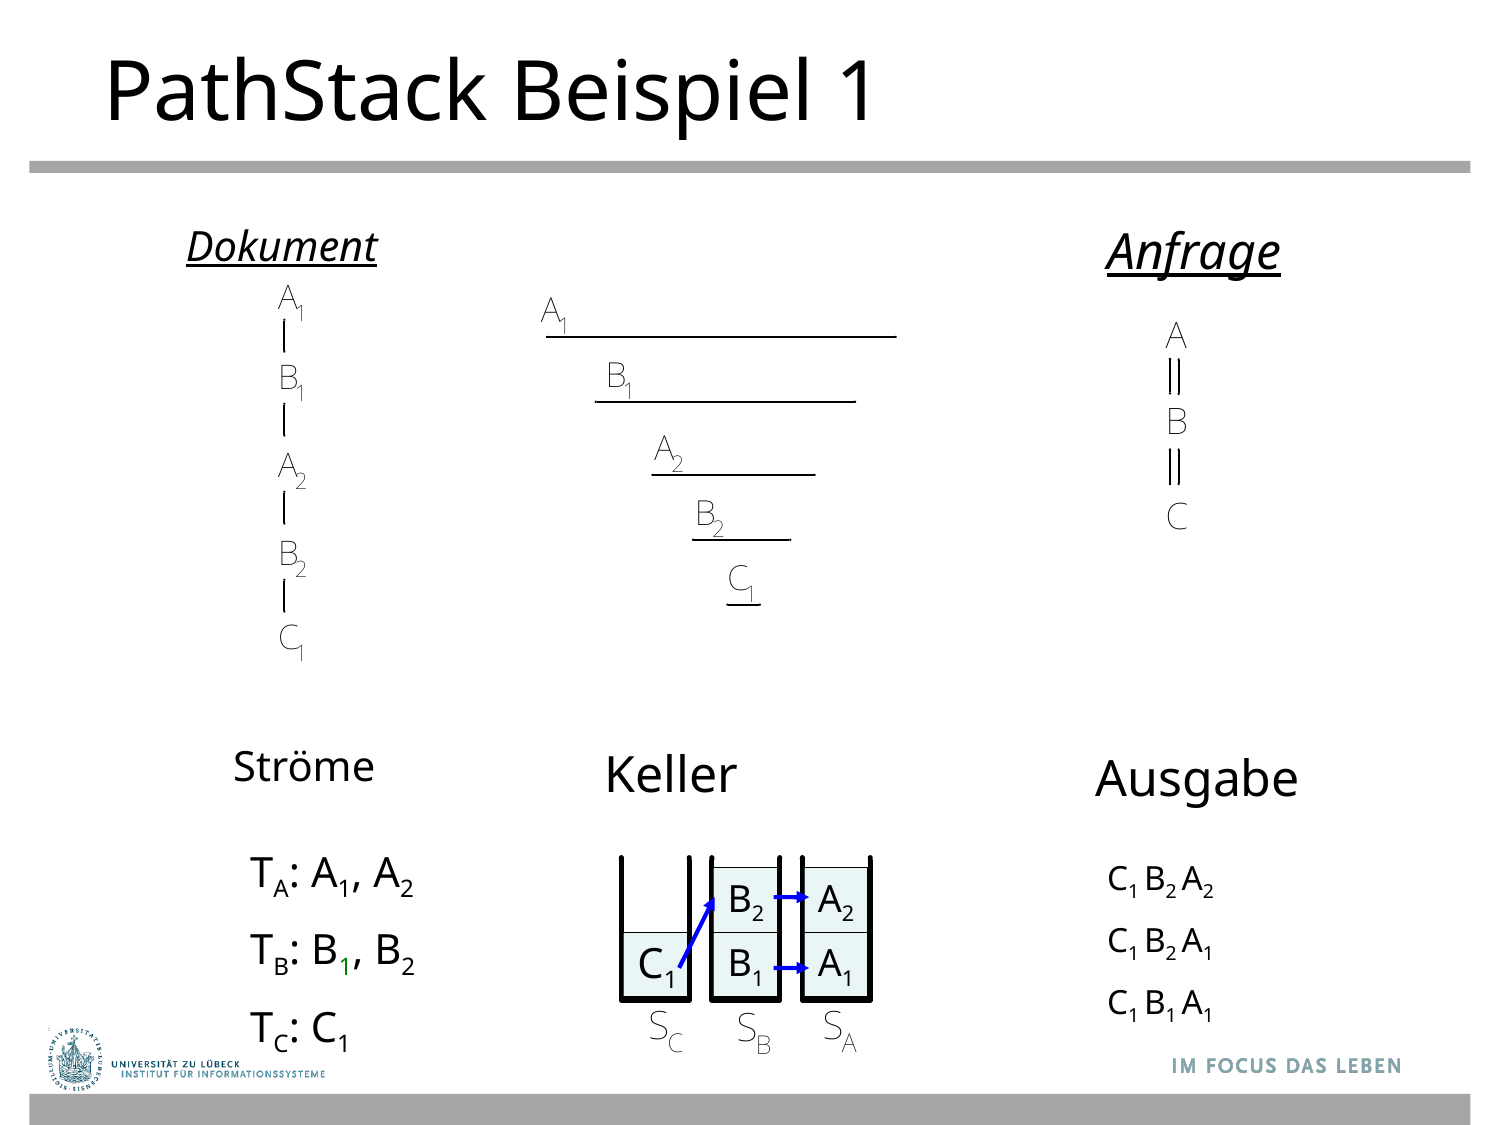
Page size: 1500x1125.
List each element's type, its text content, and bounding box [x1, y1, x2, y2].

text_box PathStack Beispiel 1 [88, 19, 1367, 145]
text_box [1161, 306, 1188, 545]
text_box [537, 283, 901, 613]
picture [1173, 1058, 1400, 1073]
text_box Anfrage [1092, 211, 1341, 287]
text_box Ausgabe [1080, 739, 1419, 814]
text_box C1 B2 A2 C1 B2 A1 C1 B1 A1 [1092, 849, 1243, 1034]
text_box TA: A1, A2 TB: B1, B2 TC: C1 [235, 837, 573, 1066]
text_box Dokument [171, 212, 408, 277]
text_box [274, 270, 310, 672]
text_box Ströme [218, 732, 515, 798]
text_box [614, 850, 878, 1063]
text_box Keller [589, 735, 928, 810]
